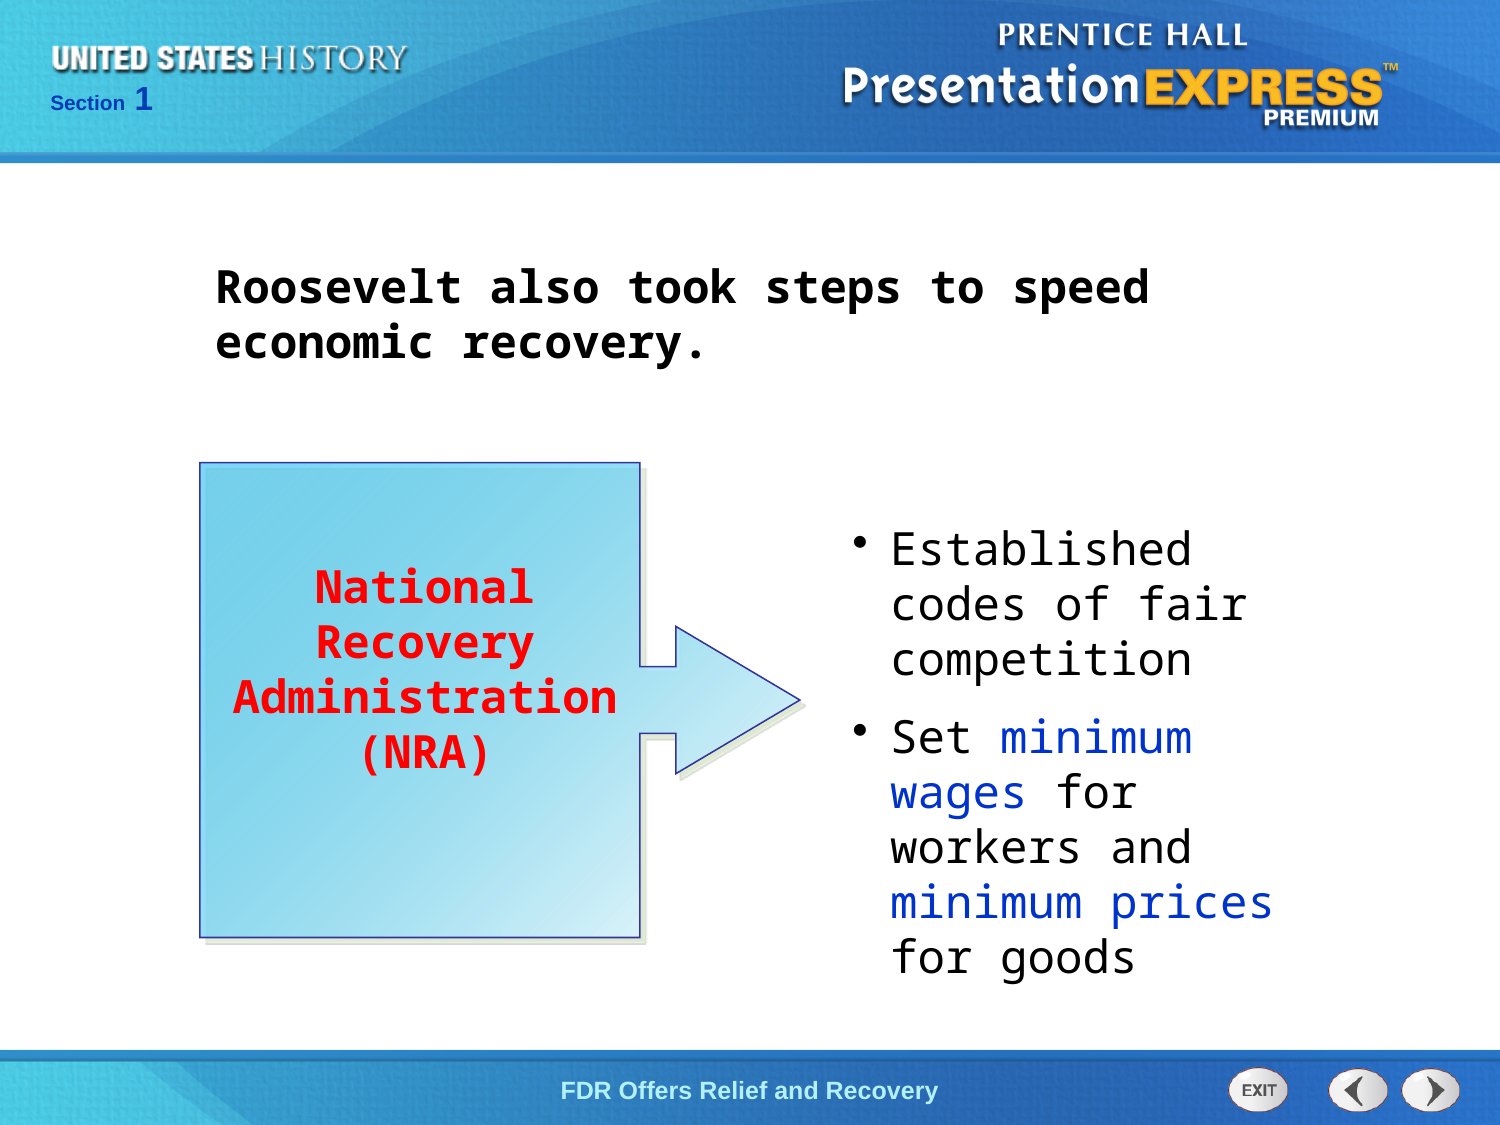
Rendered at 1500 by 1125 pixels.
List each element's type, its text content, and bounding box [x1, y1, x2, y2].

picture [0, 0, 1500, 1125]
text_box Roosevelt also took steps to speed economic recovery. [200, 249, 1288, 375]
text_box Established codes of fair competition Set minimum wages for workers and minimum prices for goods [837, 512, 1363, 990]
text_box [199, 462, 800, 938]
text_box National Recovery Administration (NRA) [212, 549, 638, 785]
